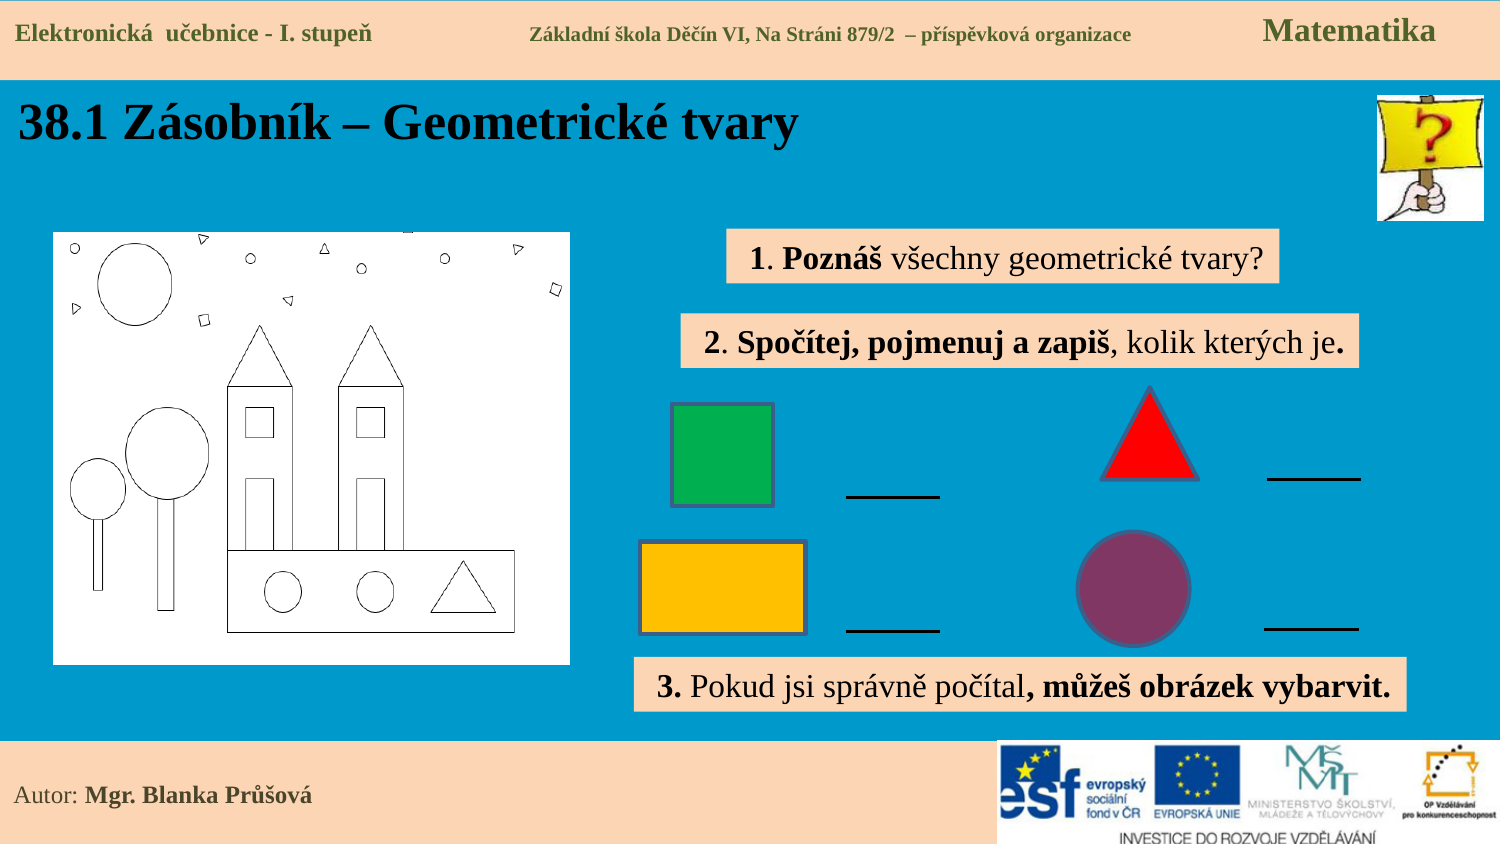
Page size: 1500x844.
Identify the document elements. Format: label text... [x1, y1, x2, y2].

picture [54, 233, 569, 664]
text_box [670, 402, 775, 508]
text_box [1099, 385, 1201, 482]
text_box Elektronická učebnice - I. stupeň Základní škola Děčín VI, Na Stráni 879/2 – příspěvková organizace Matematika [0, 0, 1500, 81]
text_box 2. Spočítej, pojmenuj a zapiš, kolik kterých je. [680, 313, 1360, 368]
text_box 1. Poznáš všechny geometrické tvary? [726, 228, 1280, 284]
text_box [638, 539, 808, 636]
title 38.1 Zásobník – Geometrické tvary [0, 81, 820, 197]
text_box [1075, 529, 1192, 649]
picture [997, 741, 1500, 844]
text_box Autor: Mgr. Blanka Průšová [0, 741, 995, 844]
picture [1378, 96, 1483, 220]
text_box 3. Pokud jsi správně počítal, můžeš obrázek vybarvit. [633, 656, 1407, 712]
